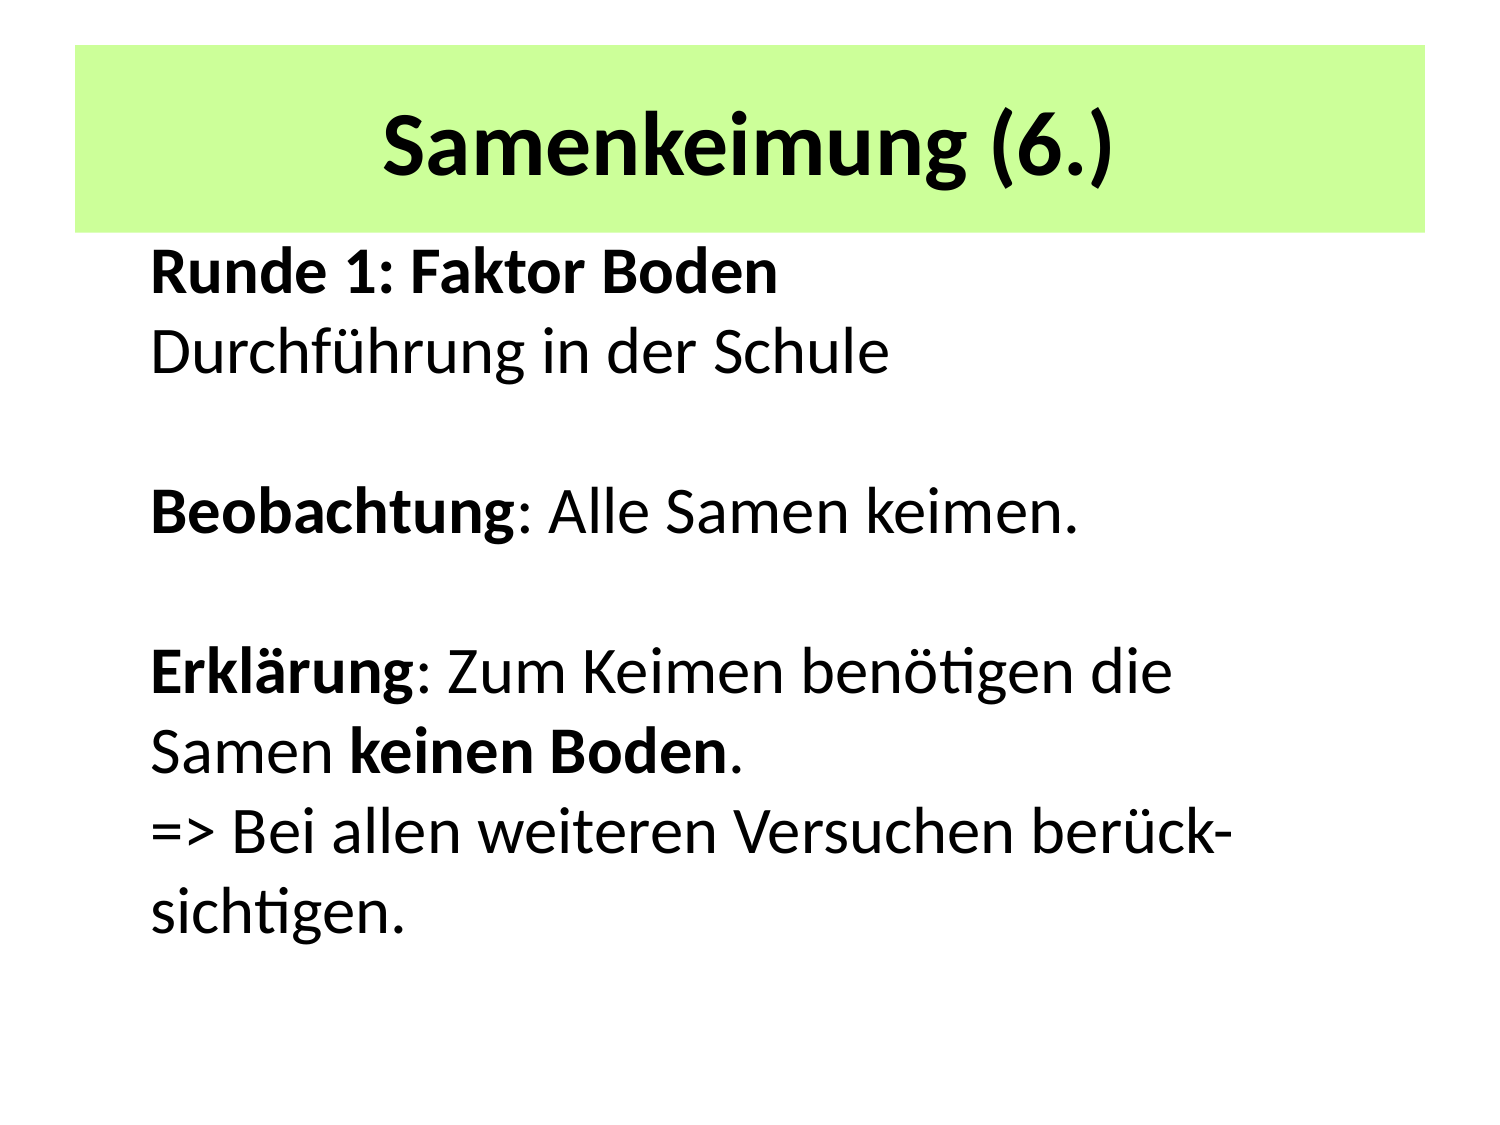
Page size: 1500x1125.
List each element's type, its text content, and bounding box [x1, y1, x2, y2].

title Samenkeimung (6.) [75, 45, 1425, 233]
text_box Runde 1: Faktor Boden Durchführung in der Schule Beobachtung: Alle Samen keimen. Erklärung: Zum Keimen benötigen die Samen keinen Boden. => Bei allen weiteren Versuchen berück-sichtigen. [135, 219, 1388, 1000]
